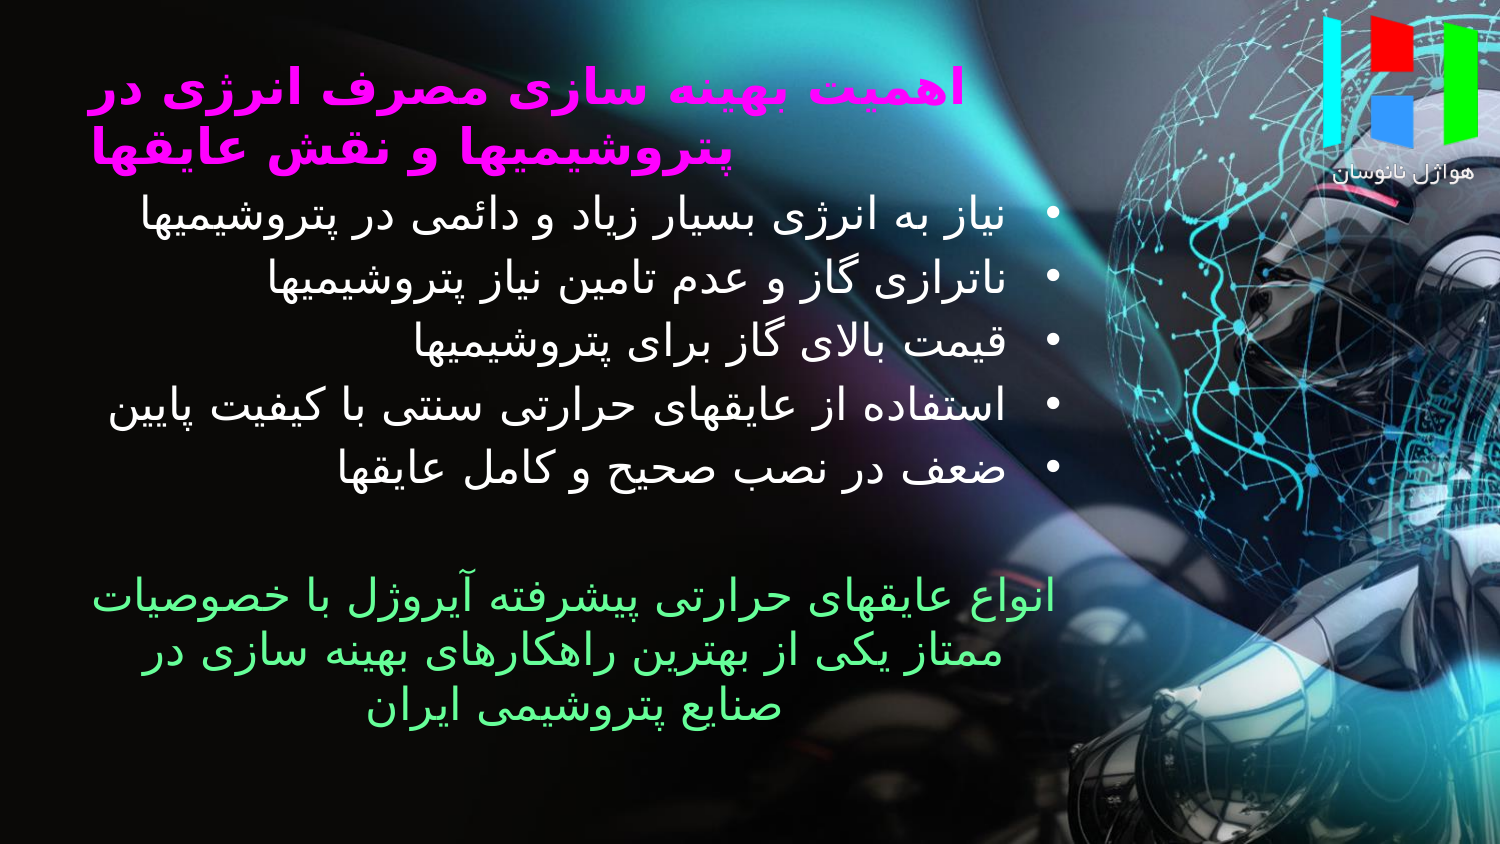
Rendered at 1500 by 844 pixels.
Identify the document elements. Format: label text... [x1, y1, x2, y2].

list نیاز به انرژی بسیار زیاد و دائمی در پتروشیمیها ناترازی گاز و عدم تامین نیاز پتروشیمیها قیمت بالای گاز برای پتروشیمیها استفاده از عایقهای حرارتی سنتی با کیفیت پایین ضعف در نصب صحیح و کامل عایقها انواع عایقهای حرارتی پیشرفته آیروژل با خصوصیات ممتاز یکی از بهترین راهکارهای بهینه سازی در صنایع پتروشیمی ایران [75, 176, 1075, 783]
picture [0, 0, 1500, 844]
title اهمیت بهینه سازی مصرف انرژی در پتروشیمیها و نقش عایقها [75, 52, 1126, 178]
